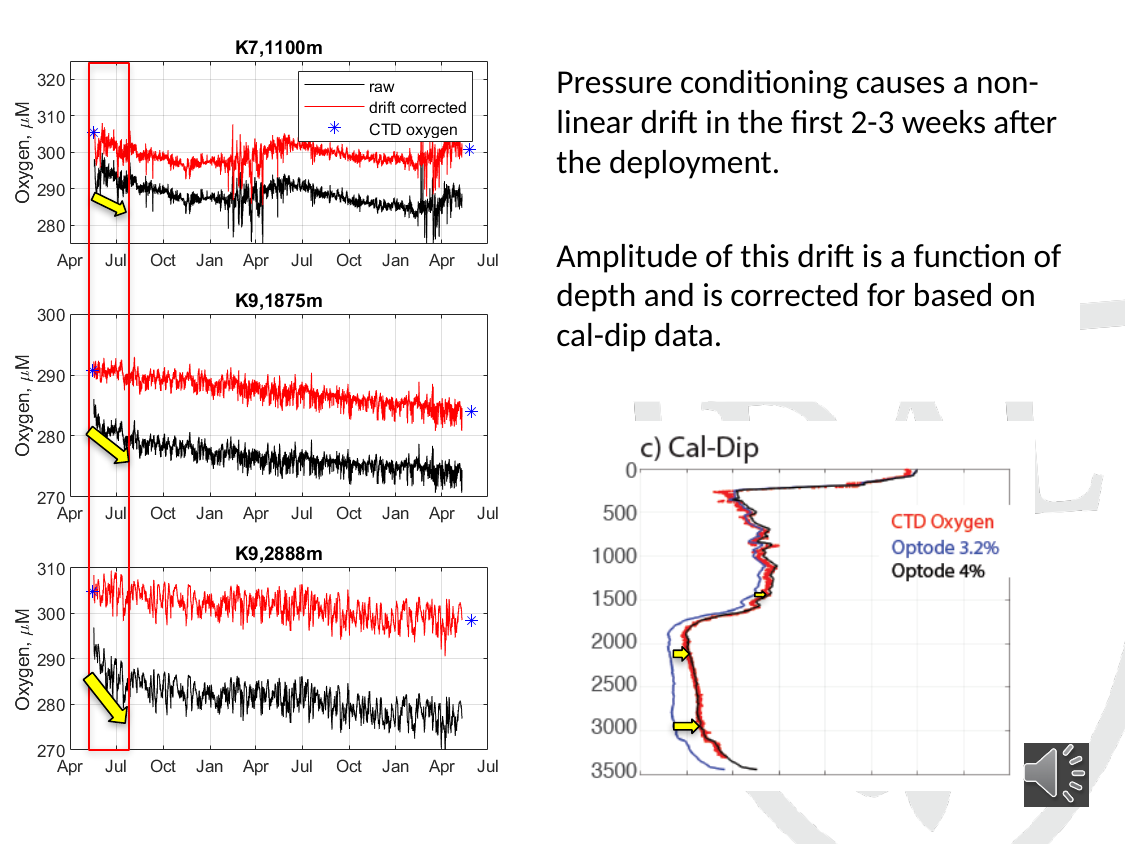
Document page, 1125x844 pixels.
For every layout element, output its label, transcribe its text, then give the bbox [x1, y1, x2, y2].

list Pressure conditioning causes a non-linear drift in the first 2-3 weeks after the deployment. Amplitude of this drift is a function of depth and is corrected for based on cal-dip data. [543, 53, 1080, 402]
picture [586, 421, 1090, 809]
picture [0, 0, 539, 843]
